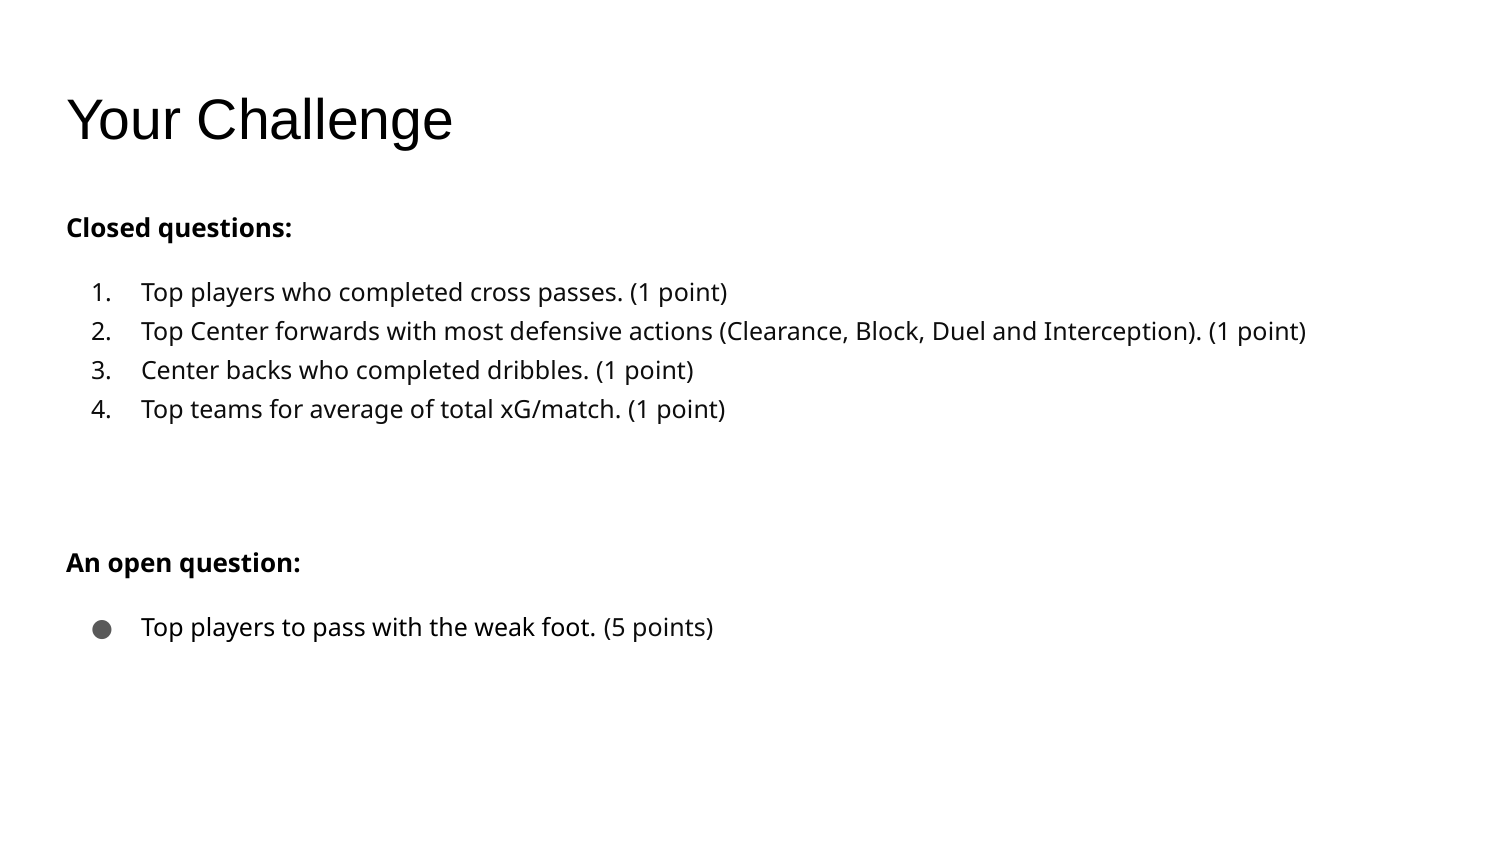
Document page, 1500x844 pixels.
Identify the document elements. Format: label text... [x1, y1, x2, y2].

title Your Challenge [51, 72, 1449, 167]
list Closed questions: Top players who completed cross passes. (1 point) Top Center forwards with most defensive actions (Clearance, Block, Duel and Interception). (1 point) Center backs who completed dribbles. (1 point) Top teams for average of total xG/match. (1 point) An open question: Top players to pass with the weak foot. (5 points) [51, 189, 1449, 750]
